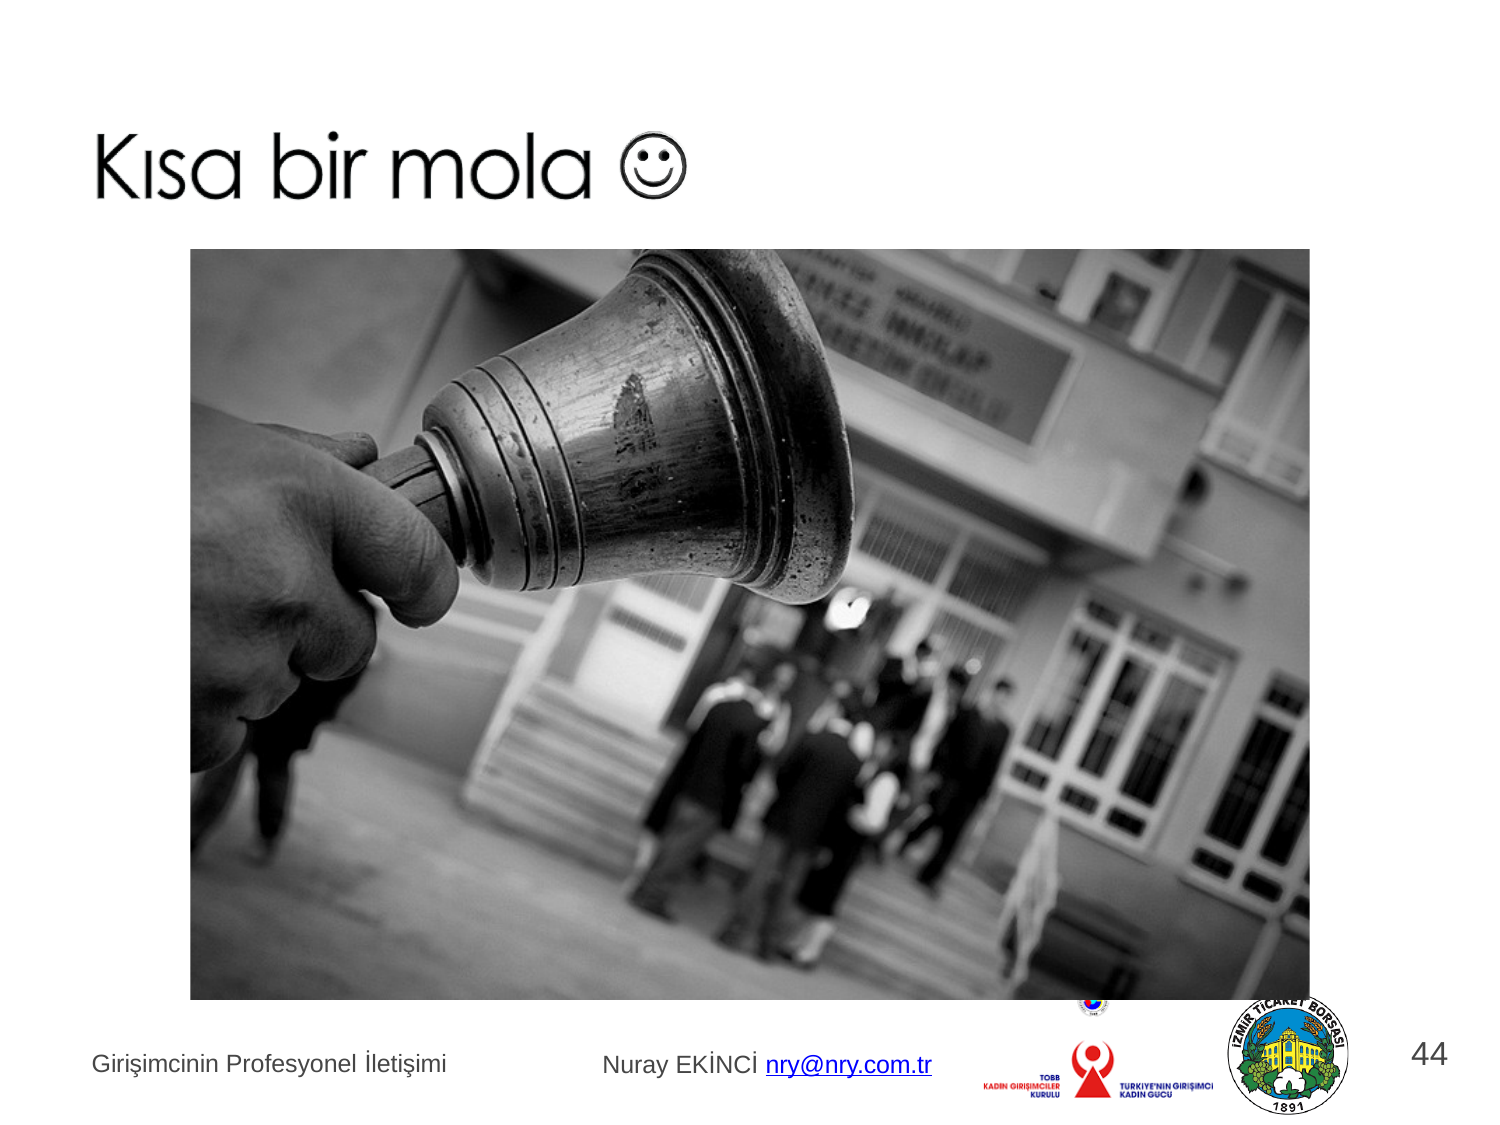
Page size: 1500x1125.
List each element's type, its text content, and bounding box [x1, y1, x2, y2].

picture [1227, 993, 1349, 1115]
picture [983, 1000, 1214, 1098]
slide_number 44 [1404, 1032, 1455, 1125]
text_box [618, 131, 688, 201]
footer Girişimcinin Profesyonel İletişimi [89, 1047, 452, 1125]
text_box [190, 249, 1310, 1000]
text_box Nuray EKİNCİ nry@nry.com.tr [600, 1048, 938, 1079]
text_box [96, 130, 591, 201]
